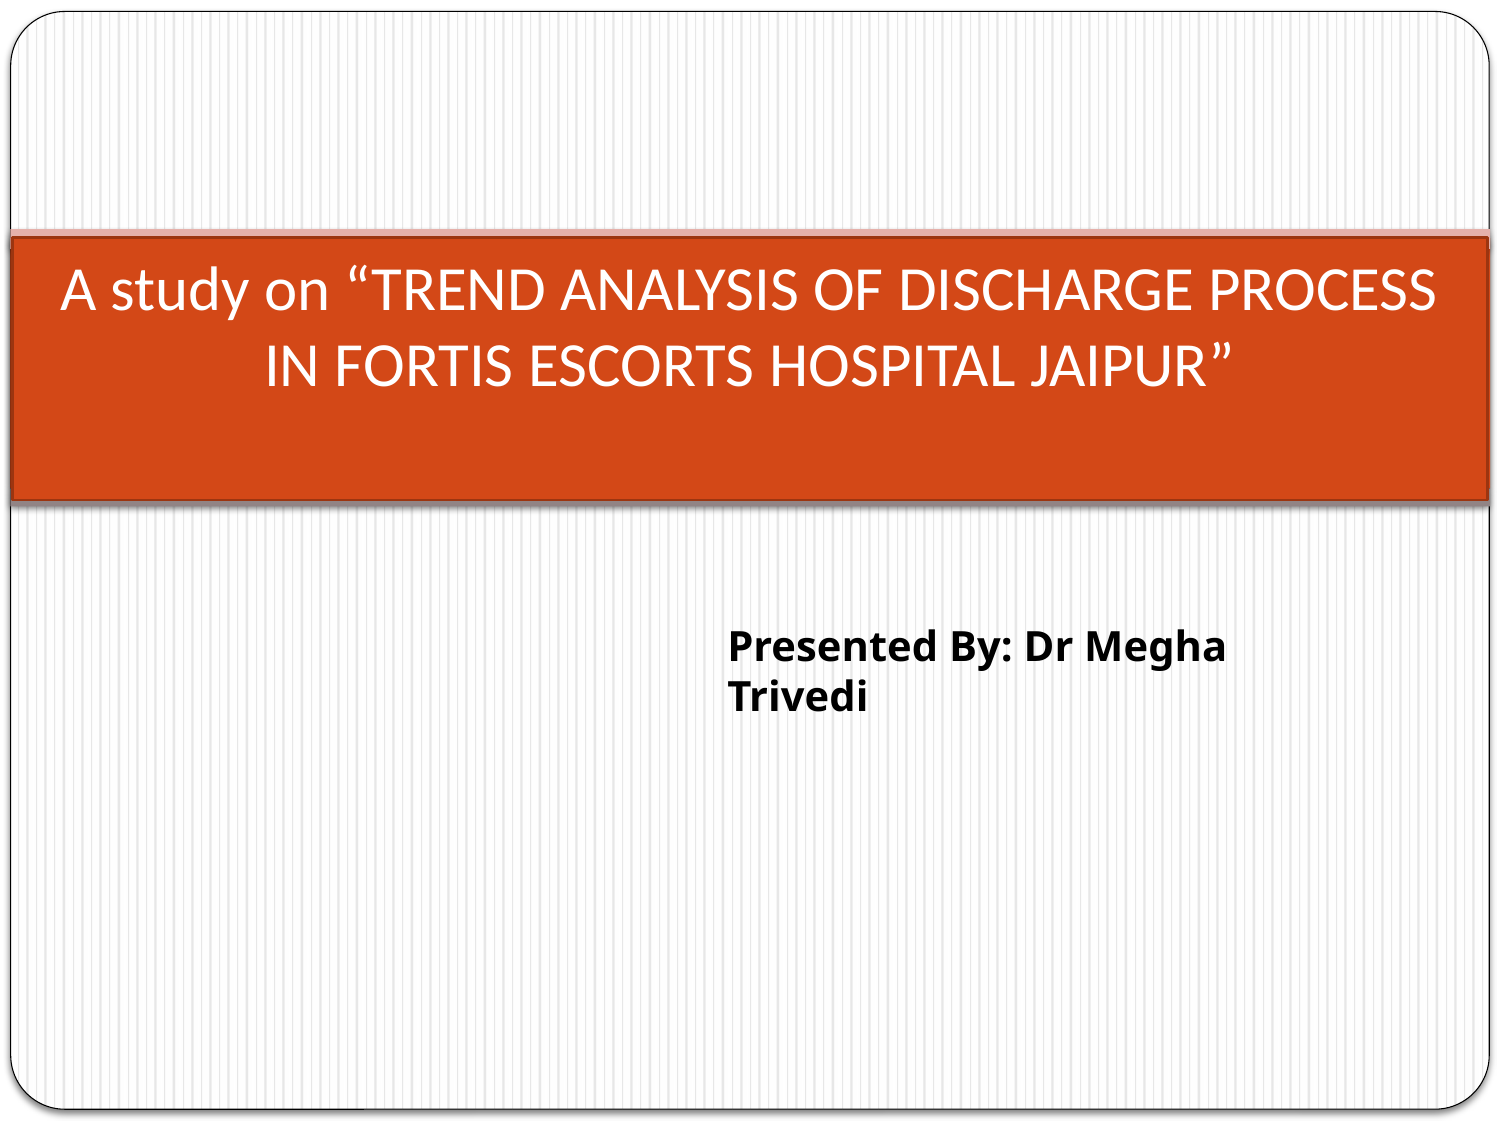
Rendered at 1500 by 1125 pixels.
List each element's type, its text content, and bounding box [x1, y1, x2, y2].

text_box Presented By: Dr Megha Trivedi [712, 612, 1338, 728]
title A study on “TREND ANALYSIS OF DISCHARGE PROCESS IN FORTIS ESCORTS HOSPITAL JAIPUR” [11, 236, 1489, 501]
